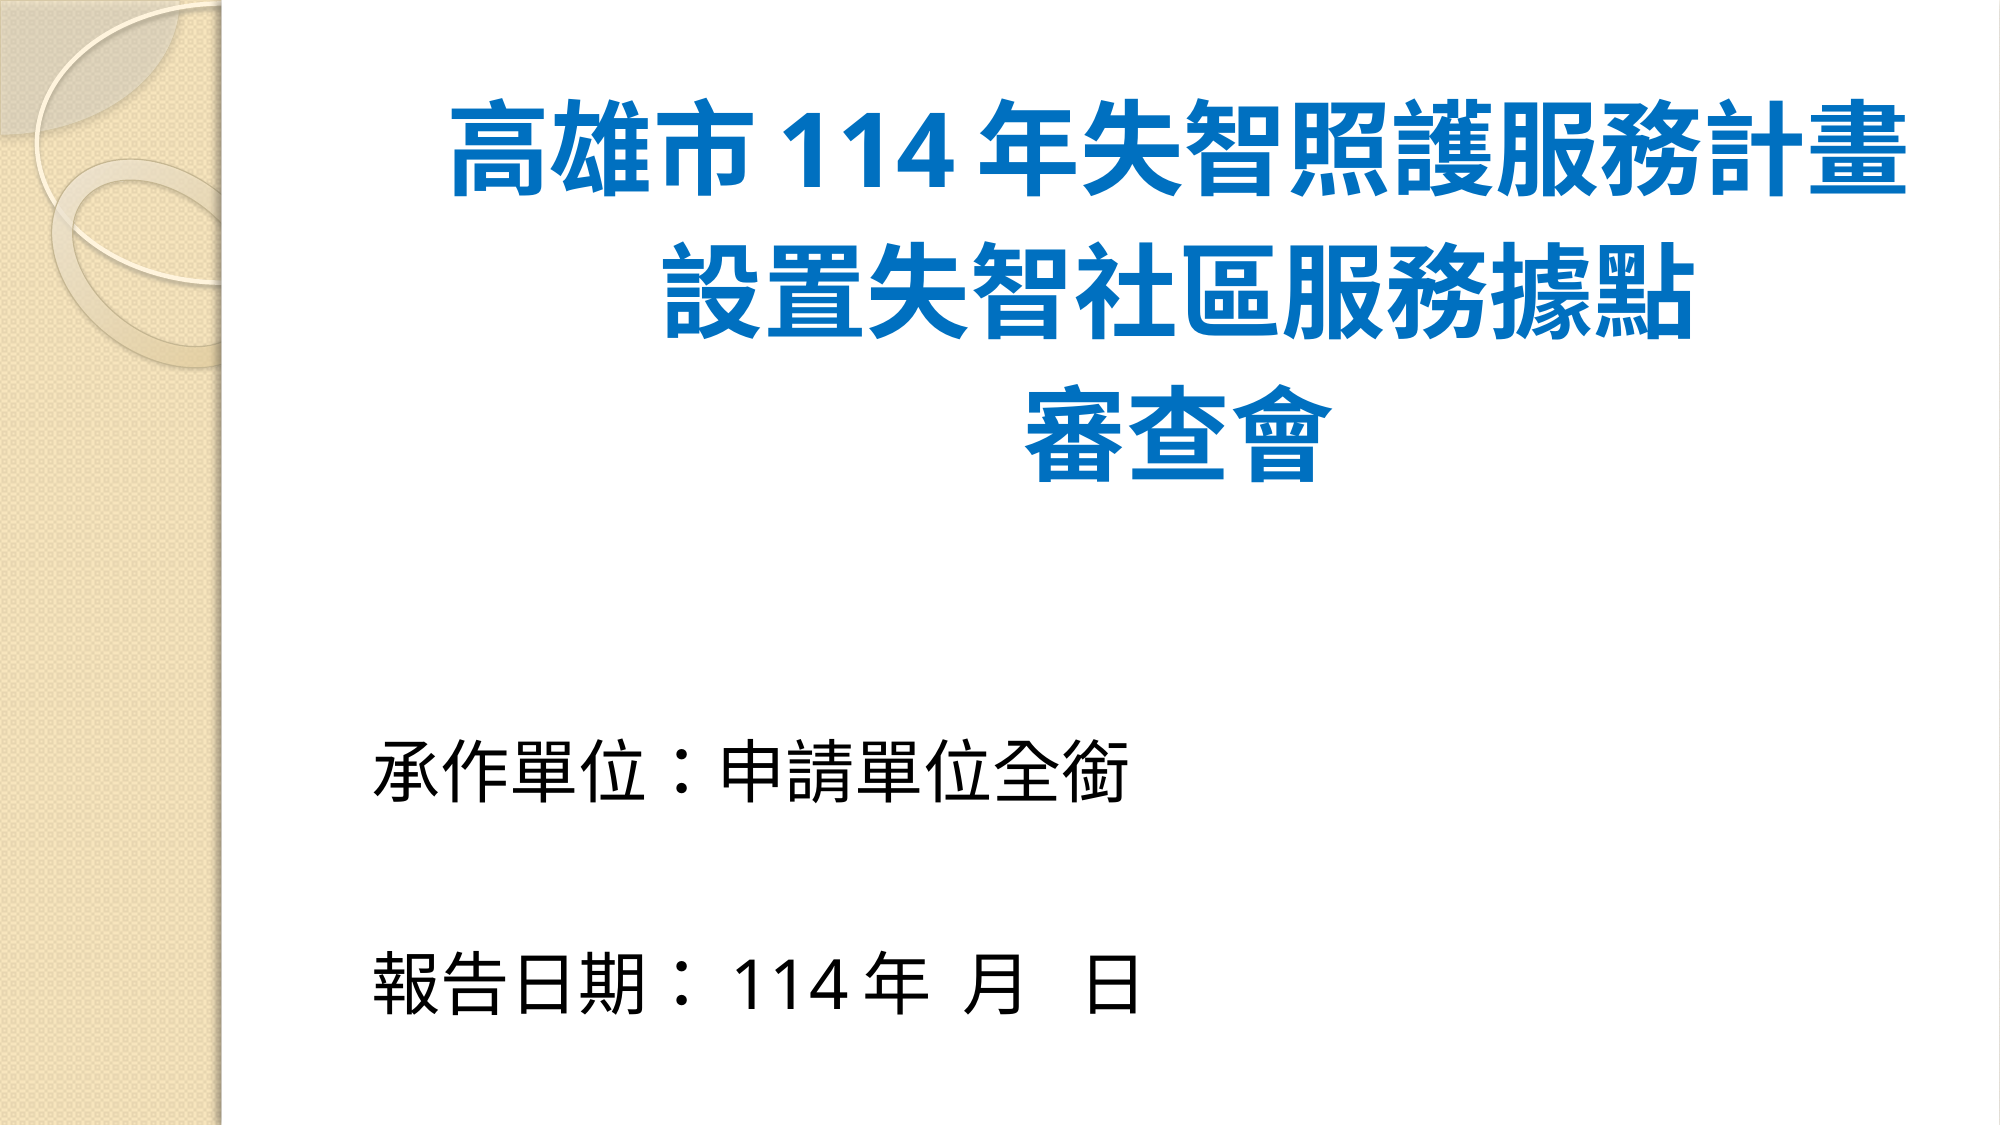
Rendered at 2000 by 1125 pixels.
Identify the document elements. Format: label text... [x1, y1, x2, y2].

text_box 高雄市114年失智照護服務計畫 設置失智社區服務據點 審查會 承作單位：申請單位全銜 報告日期：114年 月 日 [350, 89, 2000, 1035]
